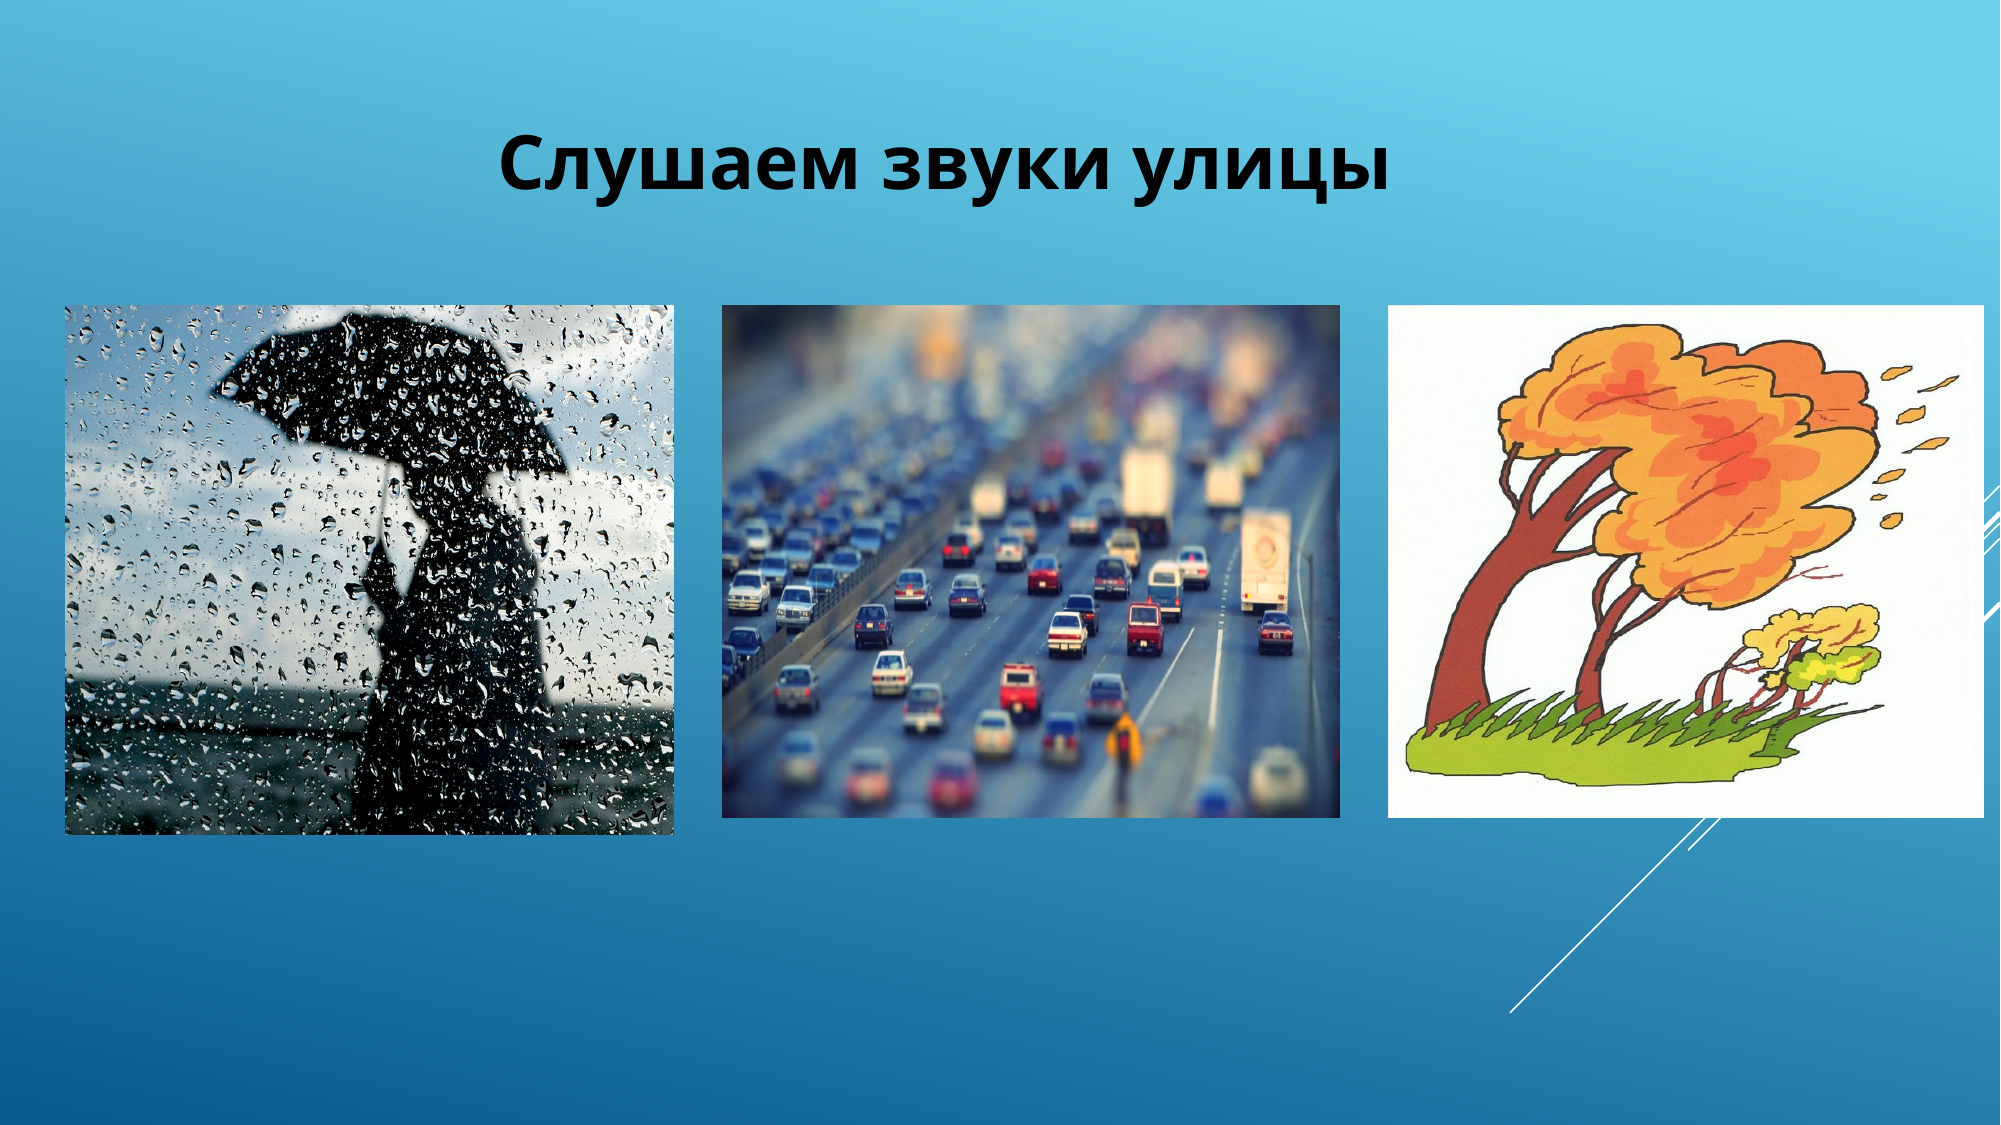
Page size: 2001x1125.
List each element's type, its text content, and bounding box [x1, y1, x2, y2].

text_box Слушаем звуки улицы [253, 107, 1638, 213]
picture [1387, 305, 1984, 818]
picture [64, 305, 674, 835]
picture [721, 305, 1340, 818]
